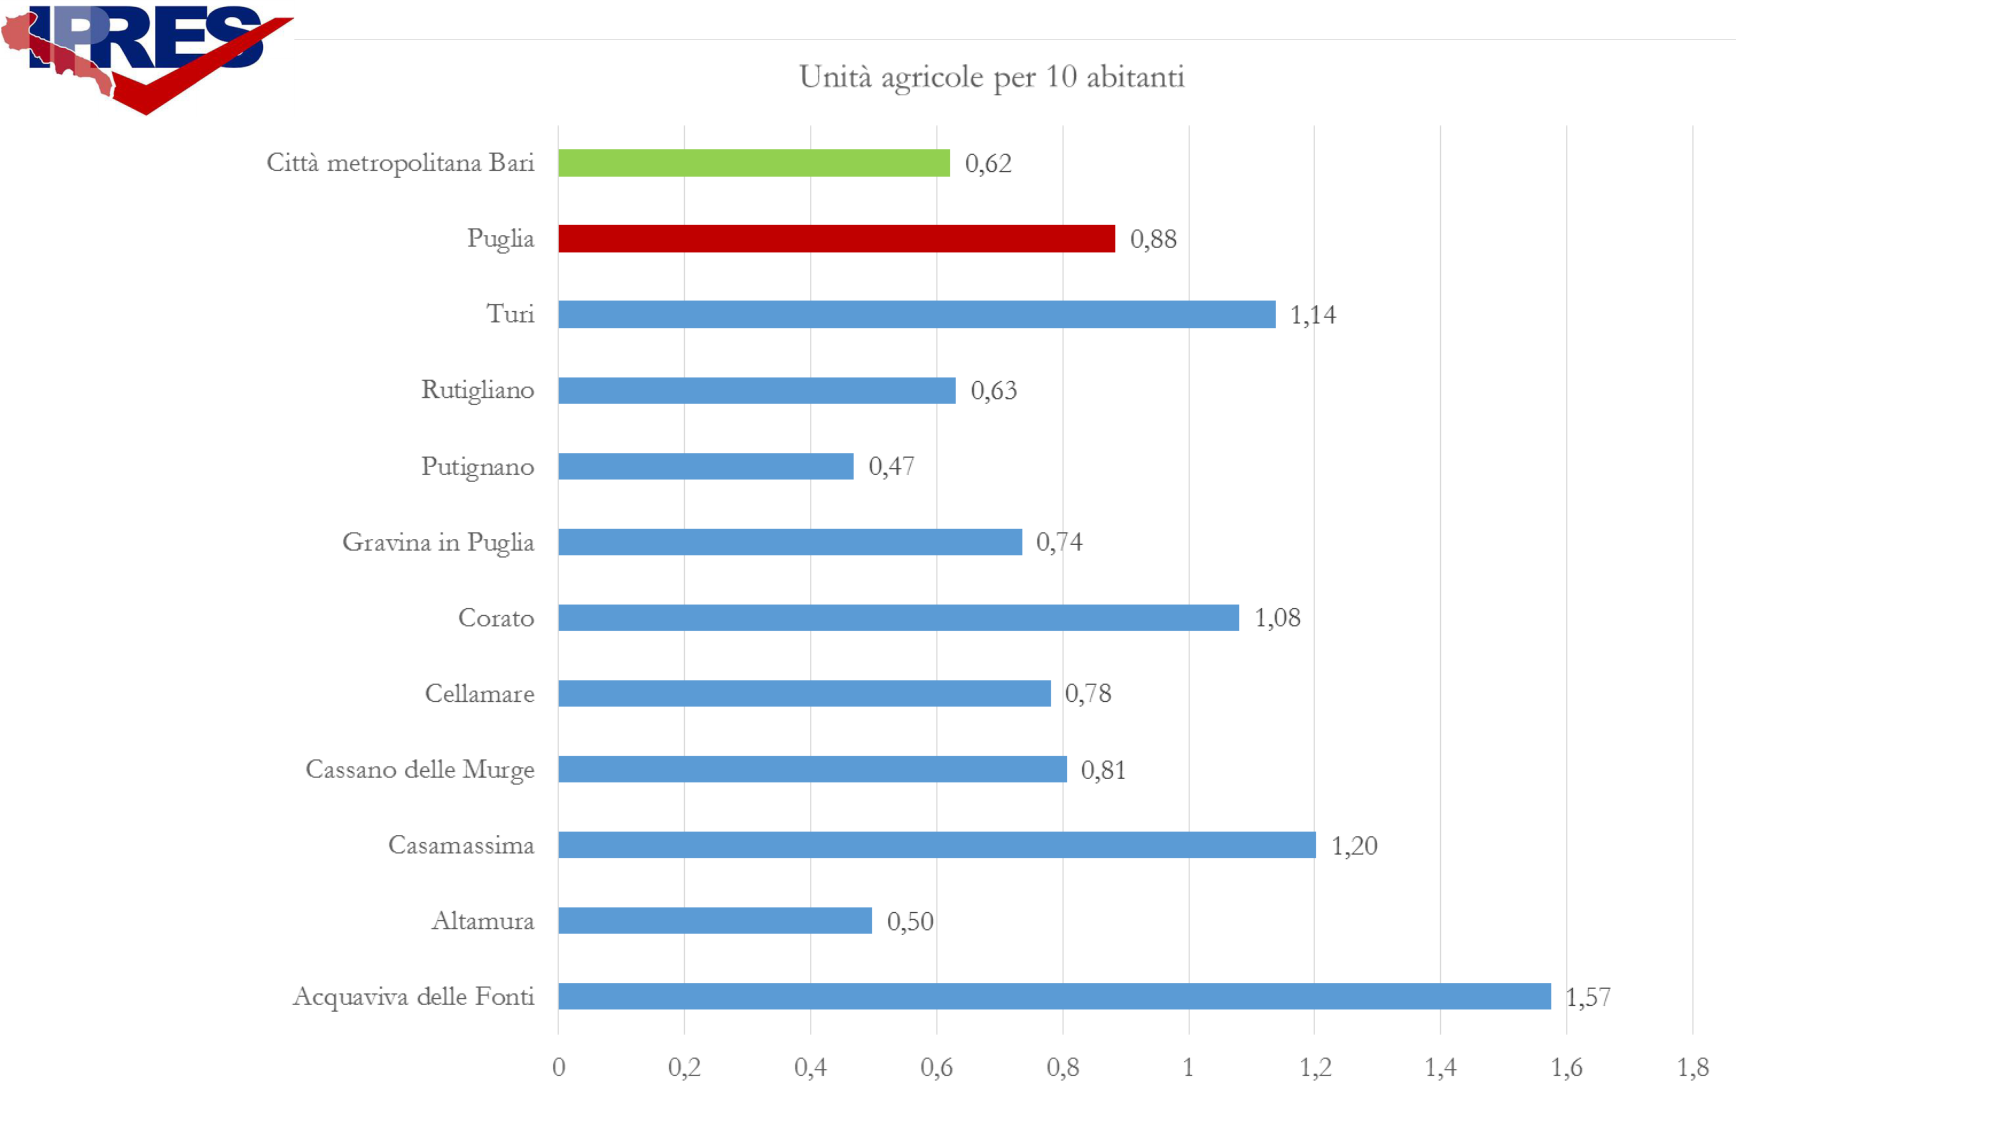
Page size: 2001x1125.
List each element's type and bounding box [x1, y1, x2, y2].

picture [0, 0, 1736, 1099]
